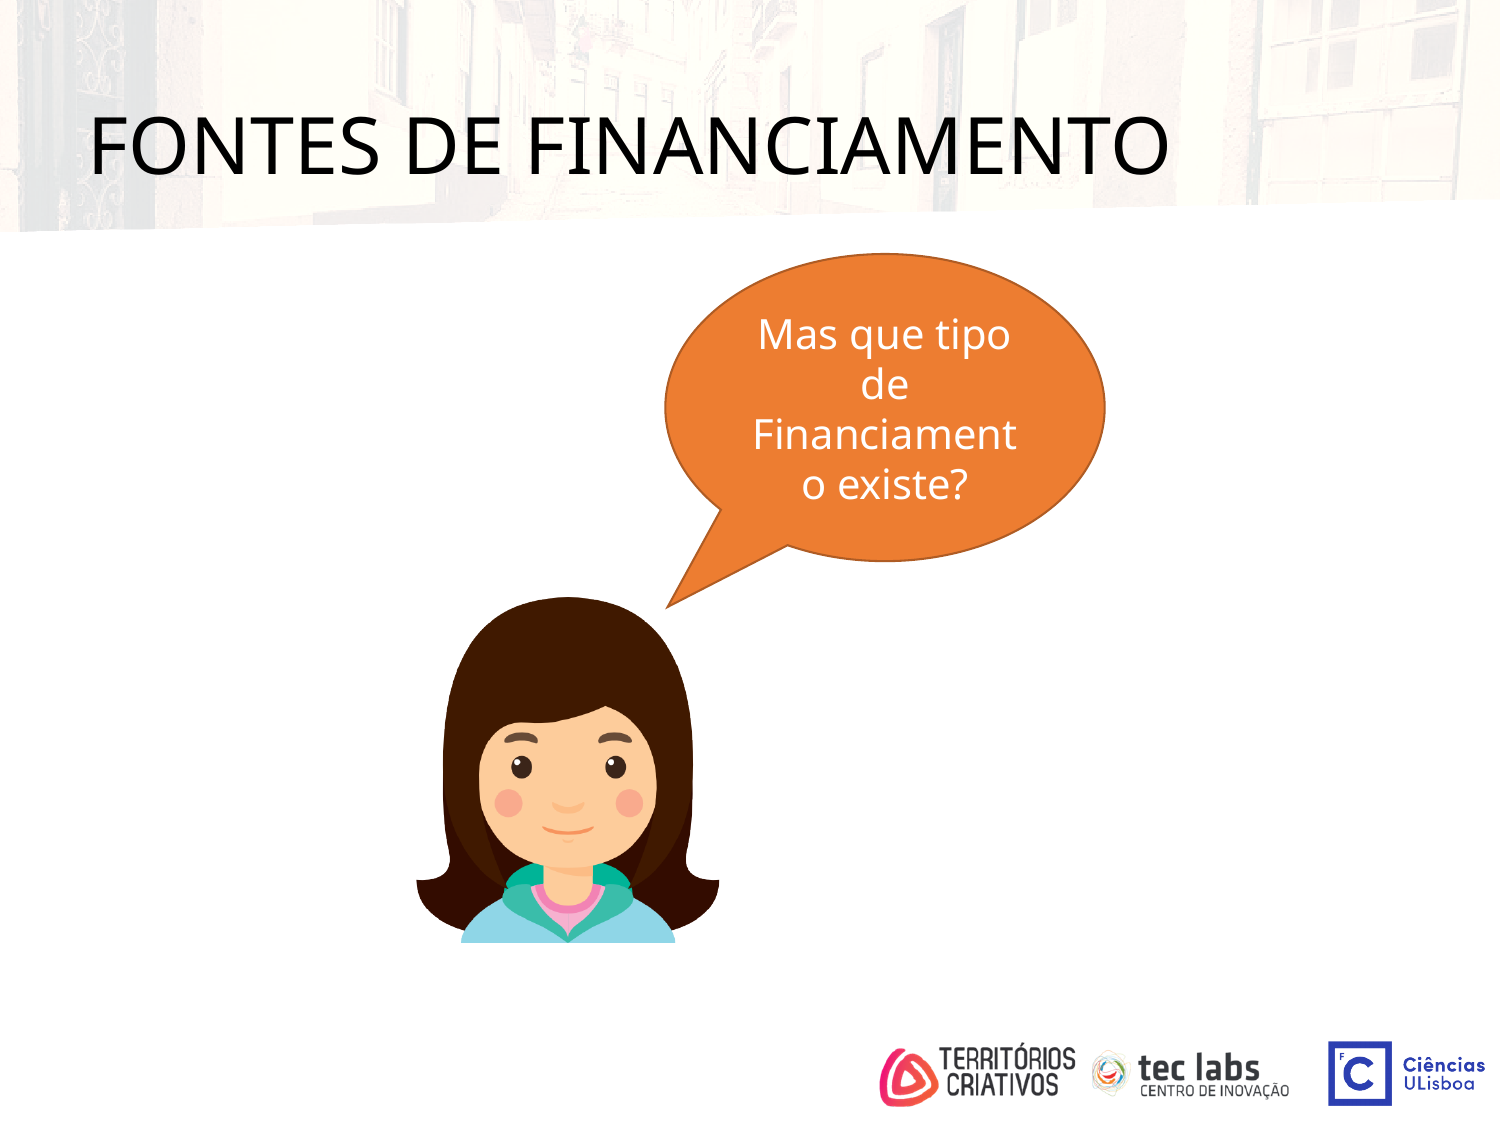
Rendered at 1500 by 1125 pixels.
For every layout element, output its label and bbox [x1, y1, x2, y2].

list [0, 0, 1500, 254]
text_box [860, 1022, 1500, 1125]
text_box [395, 253, 1105, 943]
